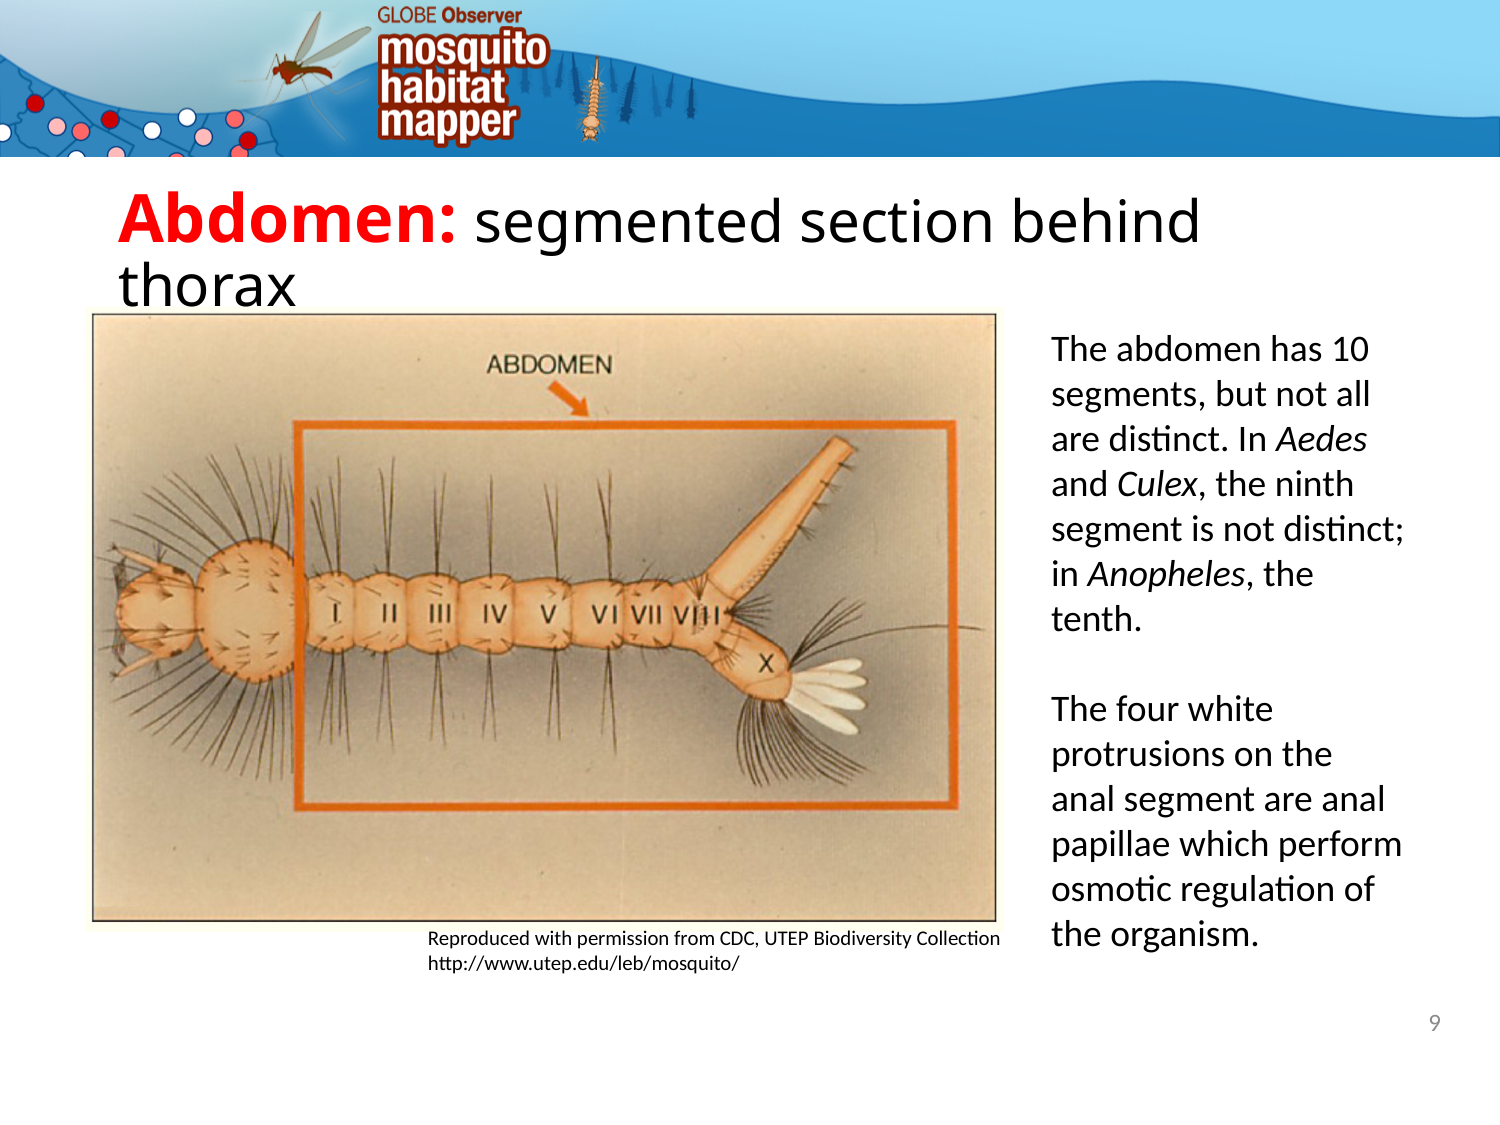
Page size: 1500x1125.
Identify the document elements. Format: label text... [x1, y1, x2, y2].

text_box The abdomen has 10 segments, but not all are distinct. In Aedes and Culex, the ninth segment is not distinct; in Anopheles, the tenth. The four white protrusions on the anal segment are anal papillae which perform osmotic regulation of the organism. [1036, 316, 1420, 962]
title Abdomen: segmented section behind thorax [103, 157, 1397, 361]
text_box Reproduced with permission from CDC, UTEP Biodiversity Collection http://www.utep.edu/leb/mosquito/ [413, 917, 1016, 983]
picture [0, 0, 1500, 157]
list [85, 307, 1004, 932]
slide_number 8 [1118, 991, 1457, 1051]
